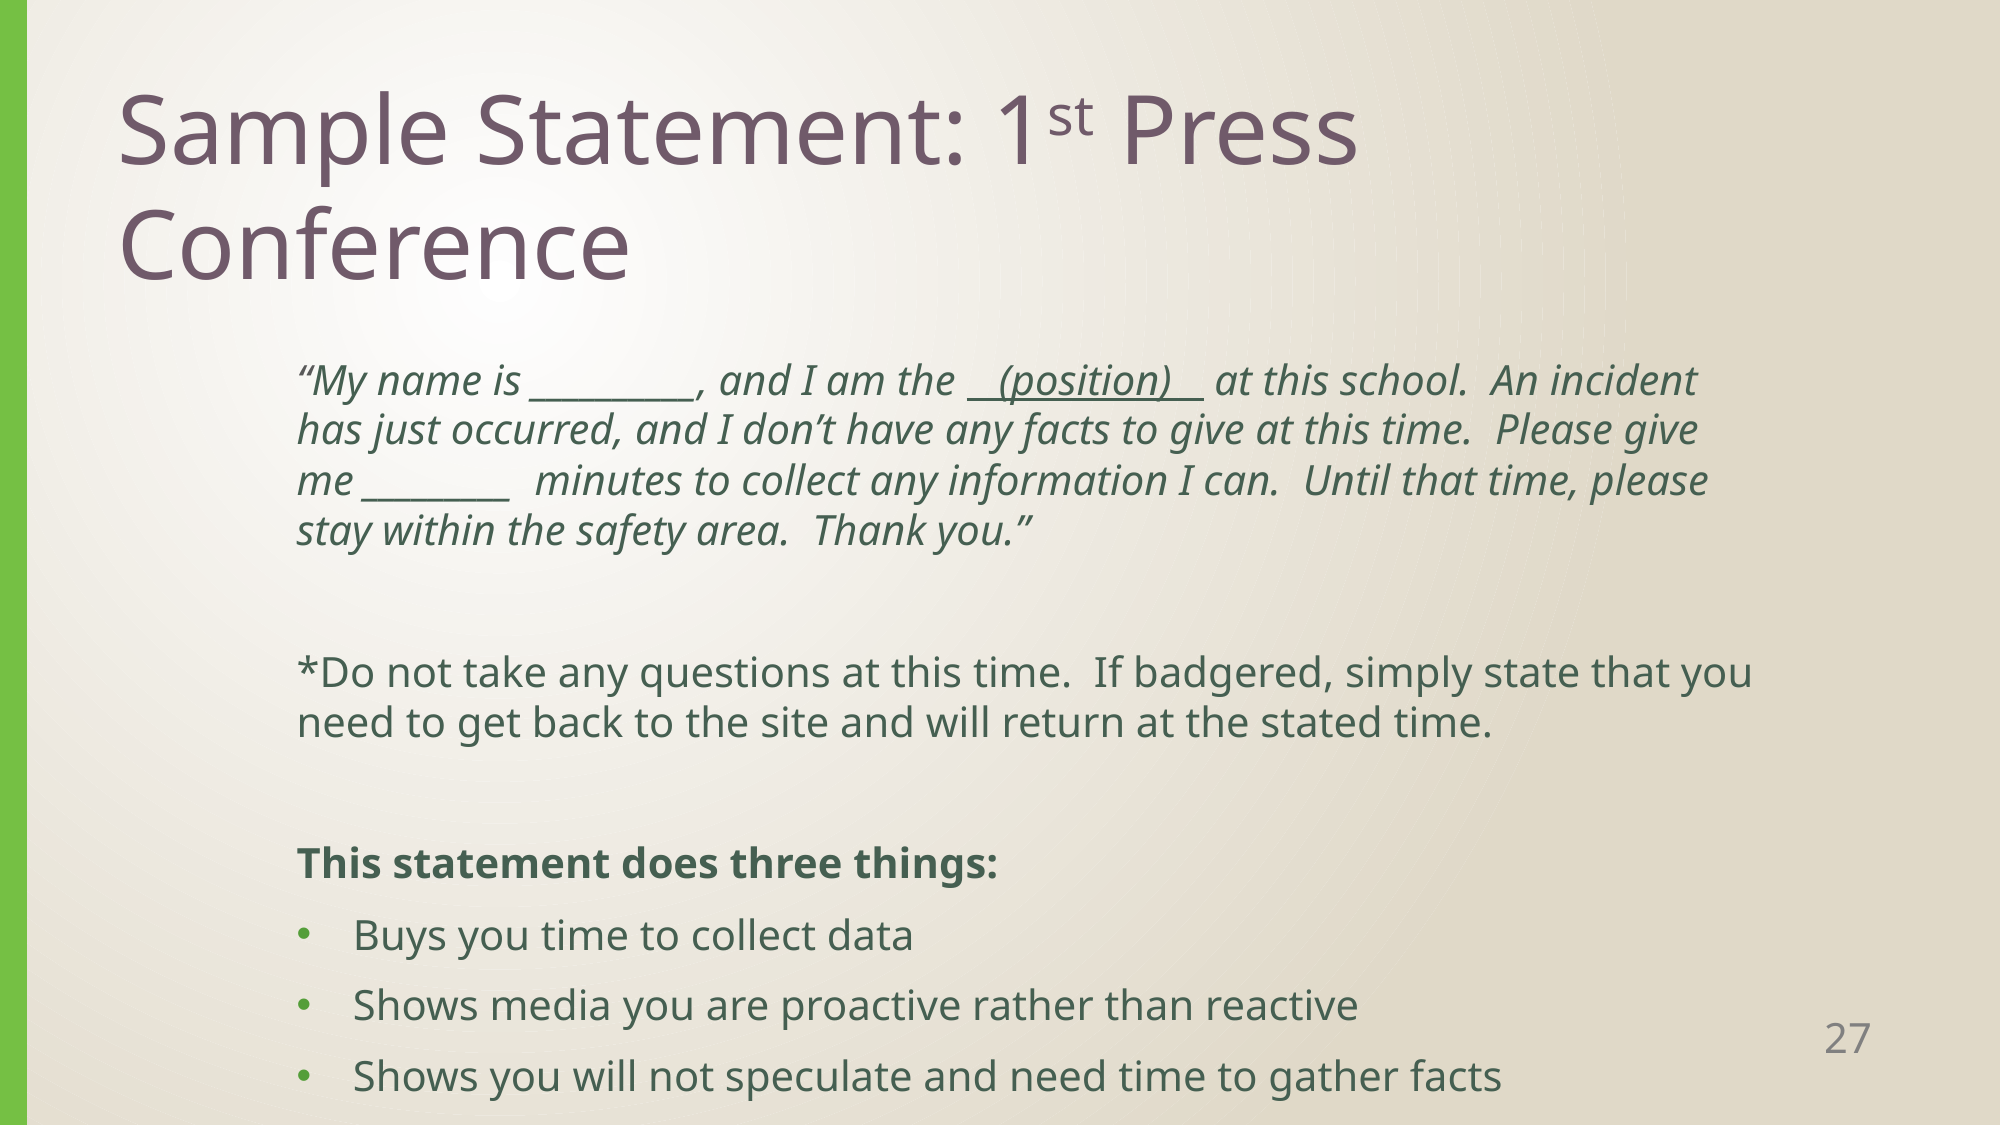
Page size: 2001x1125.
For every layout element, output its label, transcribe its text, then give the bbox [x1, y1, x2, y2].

text_box [0, 0, 27, 1125]
title Sample Statement: 1st Press Conference [102, 104, 1903, 306]
subtitle “My name is __________, and I am the (position) at this school. An incident has just occurred, and I don’t have any facts to give at this time. Please give me _________ minutes to collect any information I can. Until that time, please stay within the safety area. Thank you.” *Do not take any questions at this time. If badgered, simply state that you need to get back to the site and will return at the stated time. This statement does three things: Buys you time to collect data Shows media you are proactive rather than reactive Shows you will not speculate and need time to gather facts [281, 345, 1782, 1125]
slide_number 27 [1759, 1006, 1888, 1067]
